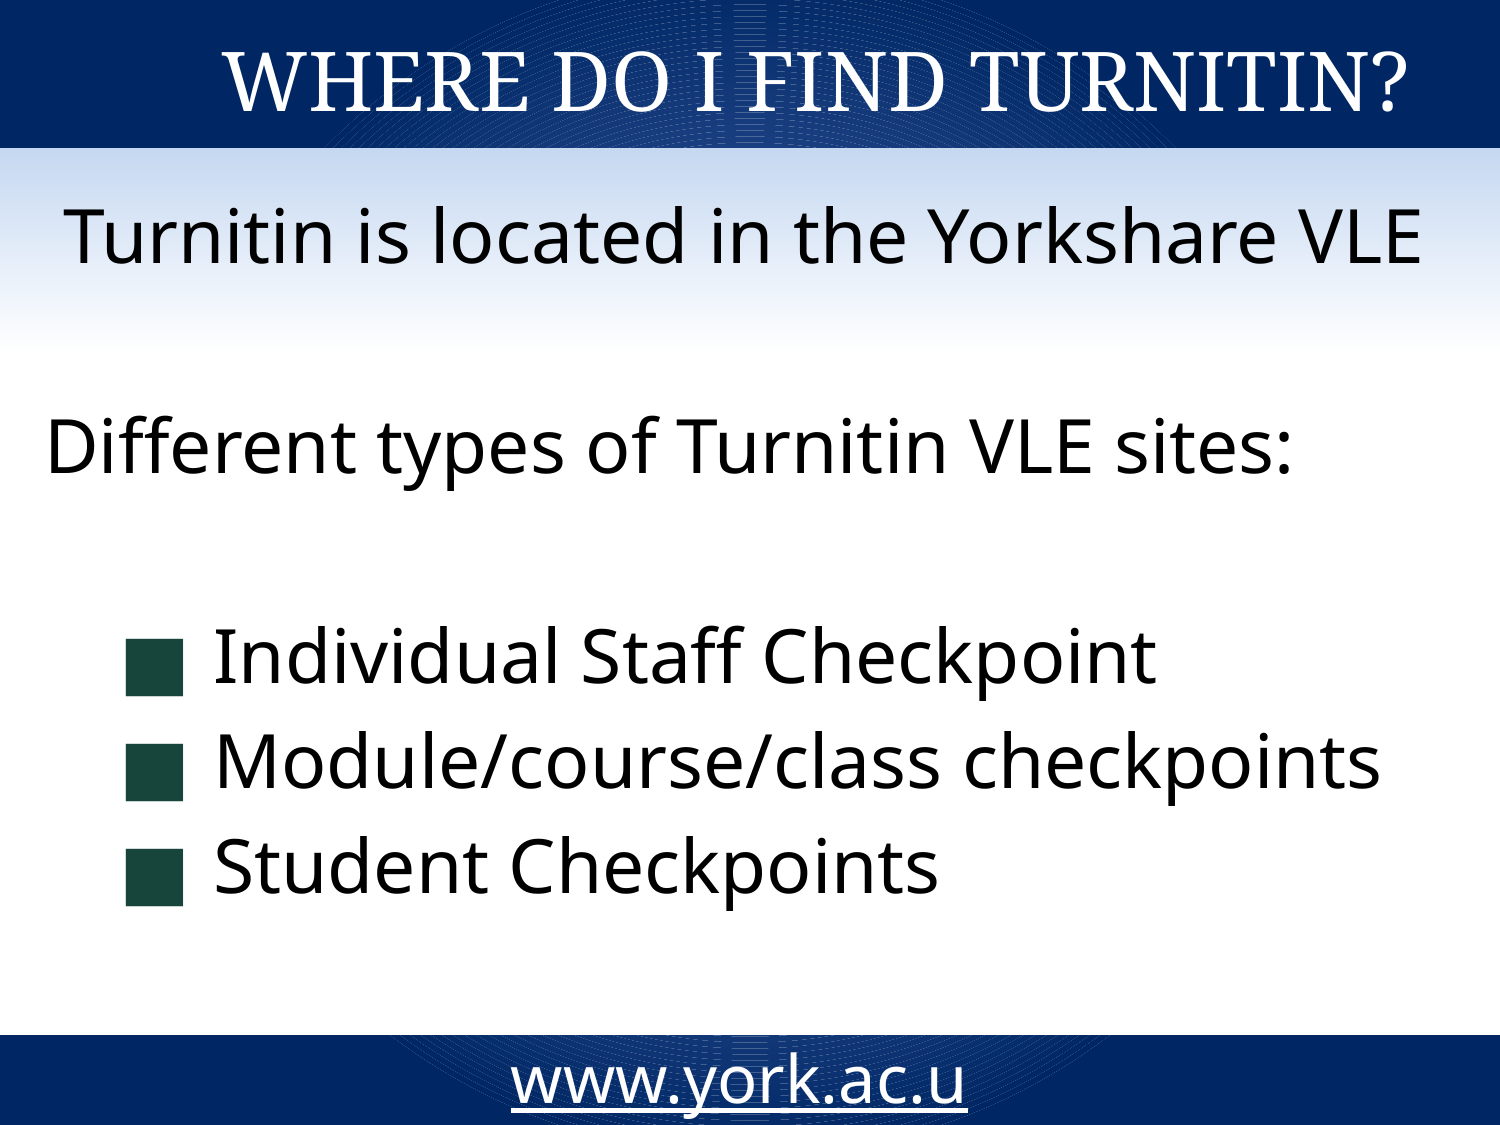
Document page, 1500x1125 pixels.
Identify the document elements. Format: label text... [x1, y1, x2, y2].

title Where do I find Turnitin? [75, 19, 1425, 138]
text_box Turnitin is located in the Yorkshare VLE Different types of Turnitin VLE sites: Individual Staff Checkpoint Module/course/class checkpoints Student Checkpoints [29, 181, 1459, 1125]
